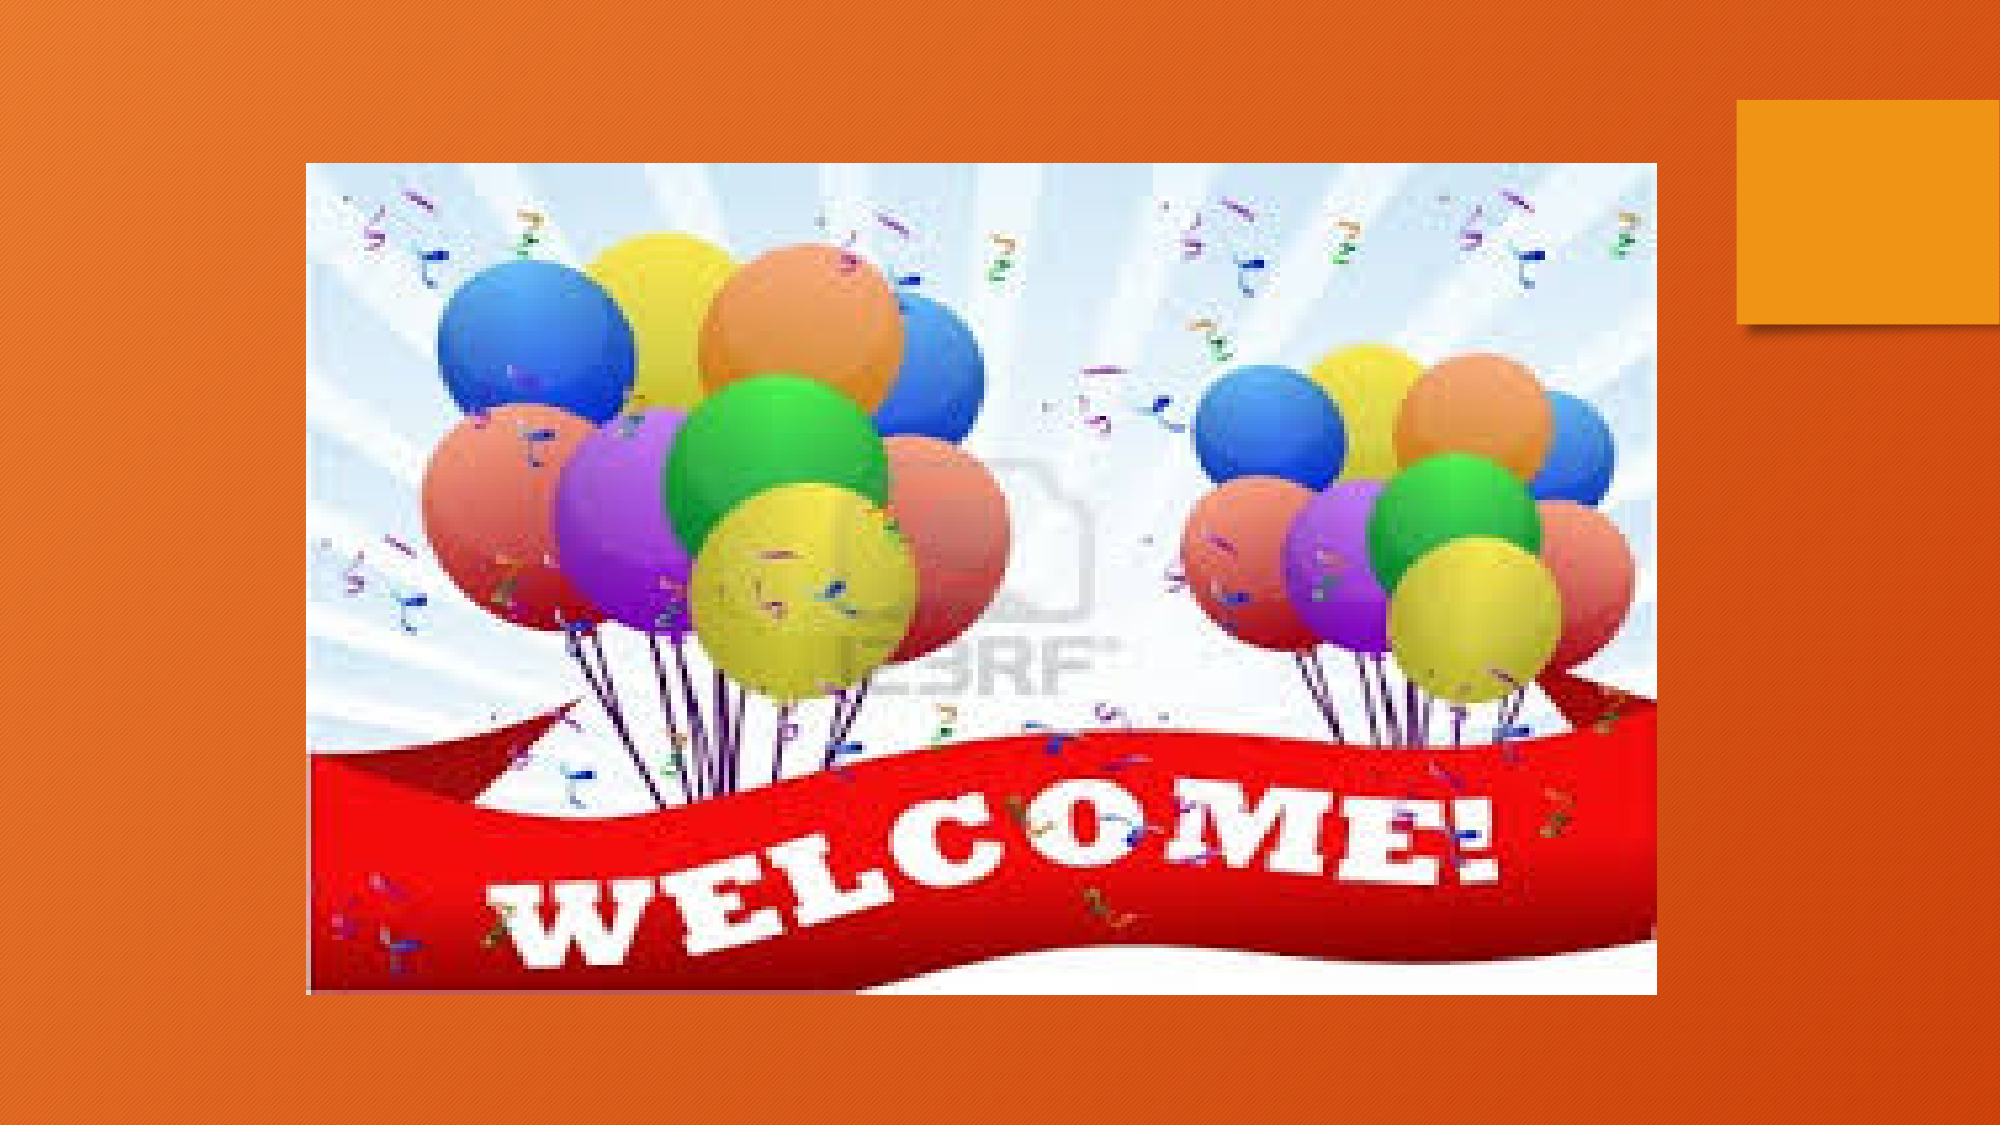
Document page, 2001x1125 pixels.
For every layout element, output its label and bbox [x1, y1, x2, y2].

picture [1736, 325, 2000, 347]
picture [306, 163, 1658, 995]
